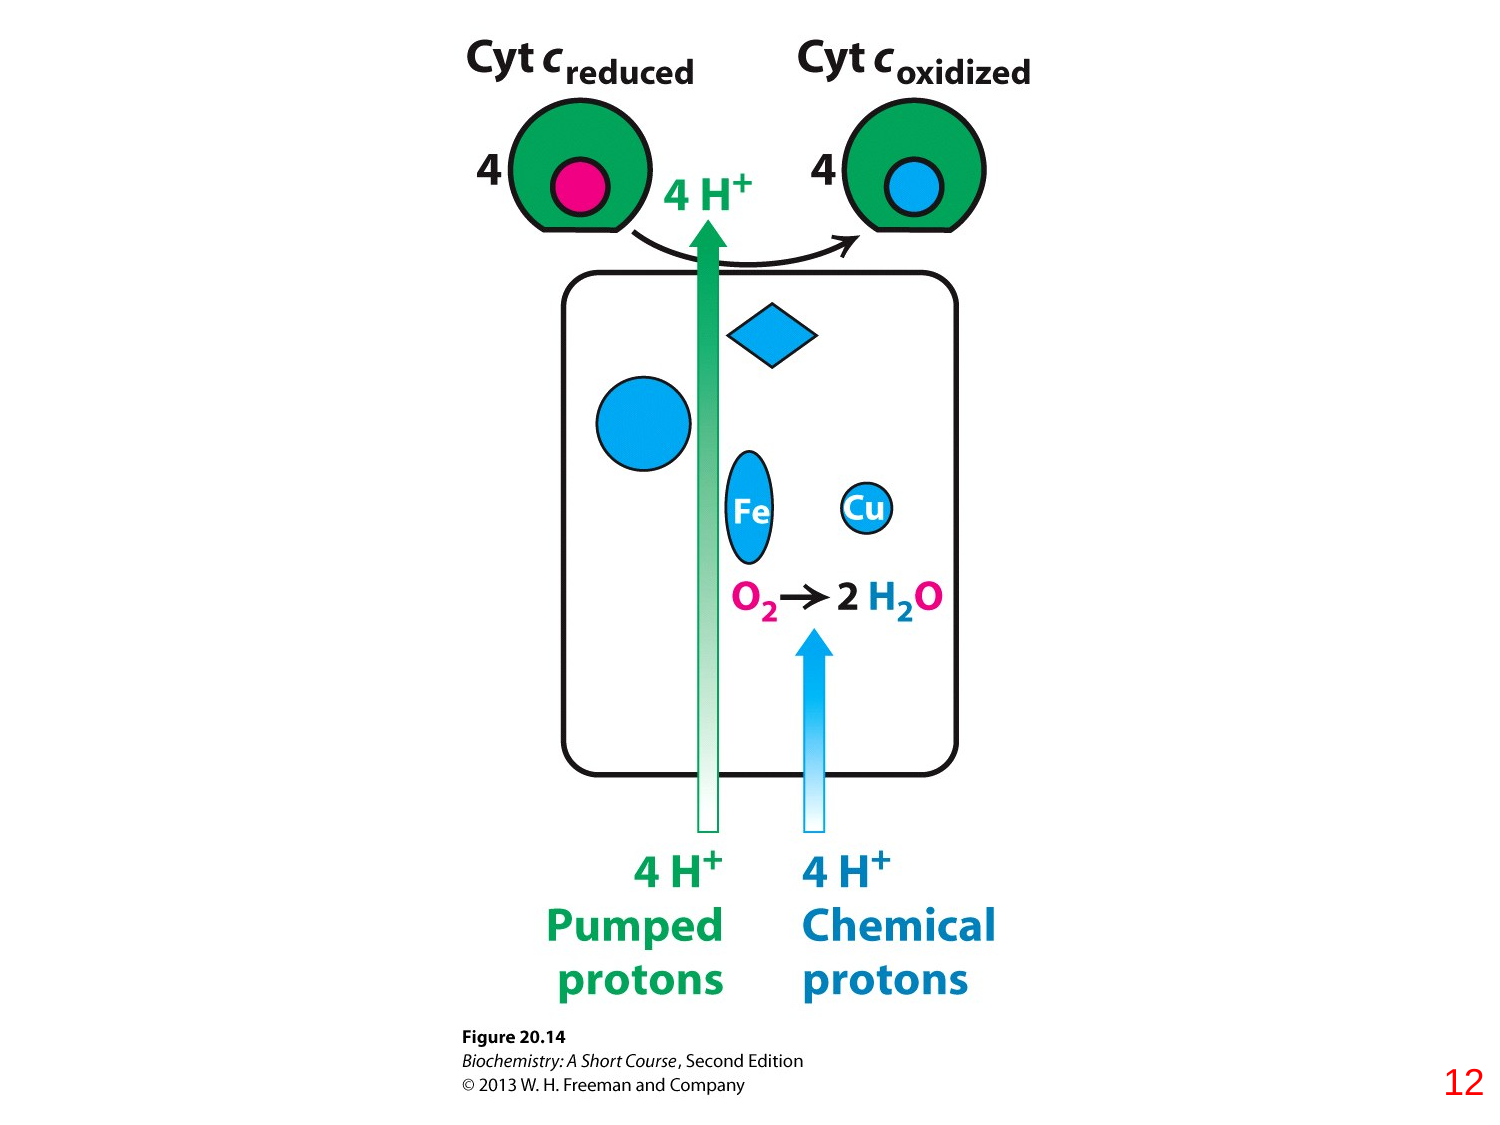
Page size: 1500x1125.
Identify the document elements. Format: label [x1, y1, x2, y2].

picture [453, 26, 1049, 1099]
